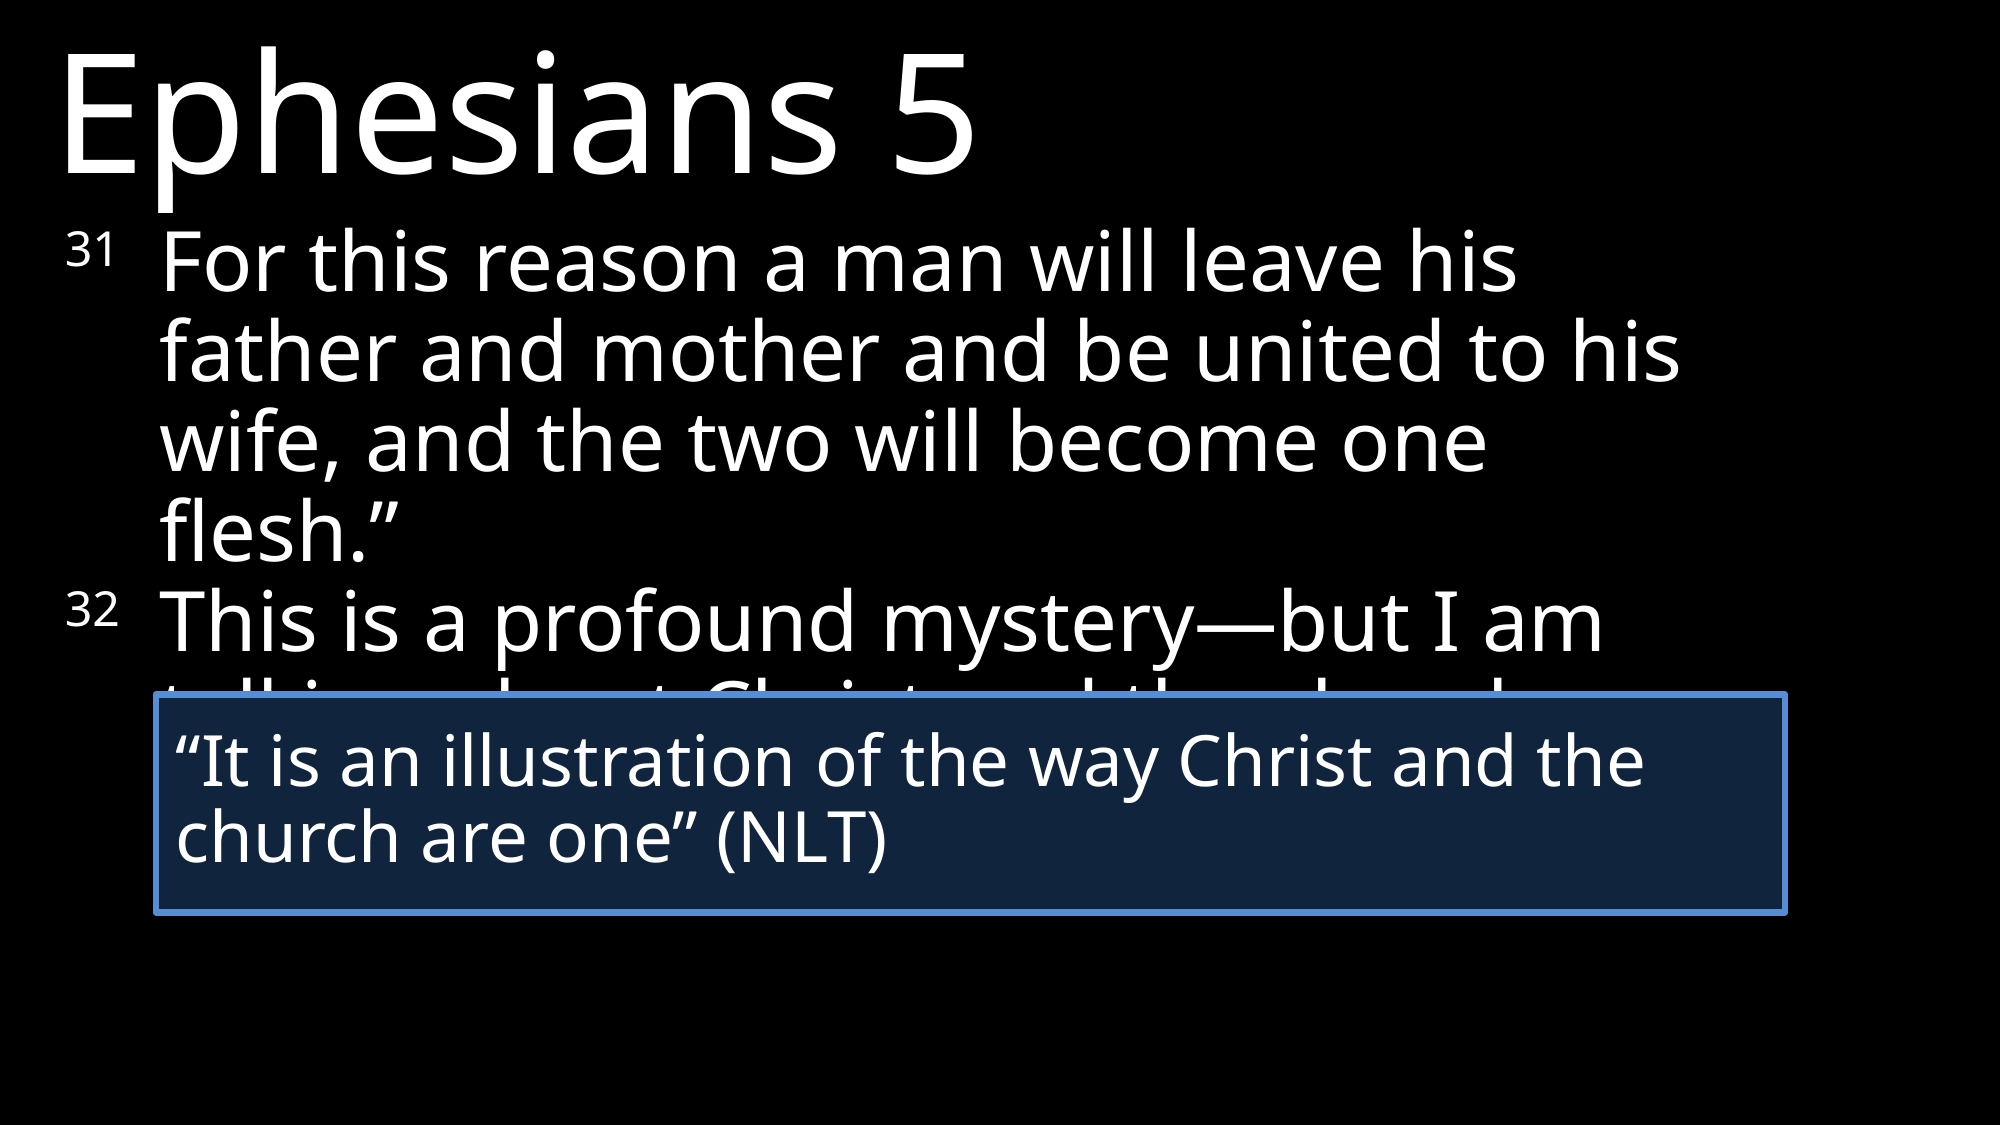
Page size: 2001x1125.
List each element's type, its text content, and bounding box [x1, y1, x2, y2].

text_box Ephesians 5 [37, 0, 1838, 215]
text_box [155, 694, 1786, 913]
text_box “It is an illustration of the way Christ and the church are one” (NLT) [160, 717, 1781, 886]
text_box 31 For this reason a man will leave his father and mother and be united to his wife, and the two will become one flesh.” 32 This is a profound mystery—but I am talking about Christ and the church [49, 215, 1788, 767]
